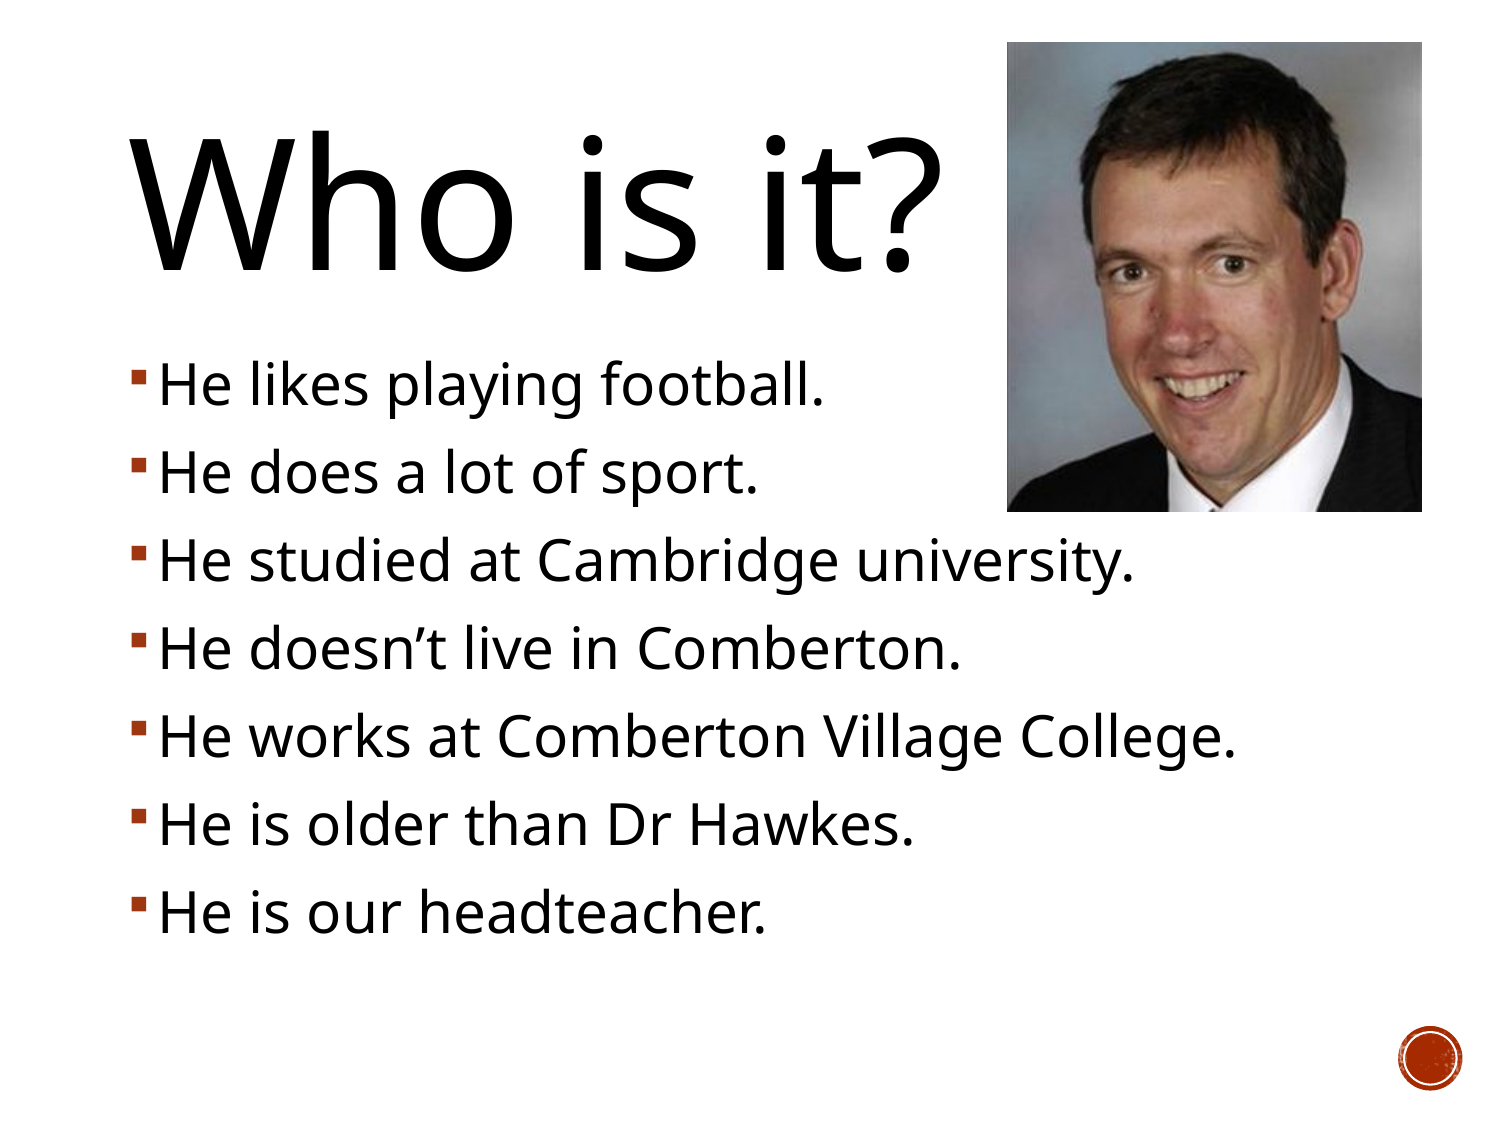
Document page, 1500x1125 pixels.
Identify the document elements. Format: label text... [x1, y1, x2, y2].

picture [1007, 42, 1422, 512]
list He likes playing football. He does a lot of sport. He studied at Cambridge university. He doesn’t live in Comberton. He works at Comberton Village College. He is older than Dr Hawkes. He is our headteacher. [112, 348, 1388, 1013]
title Who is it? [112, 79, 1006, 344]
